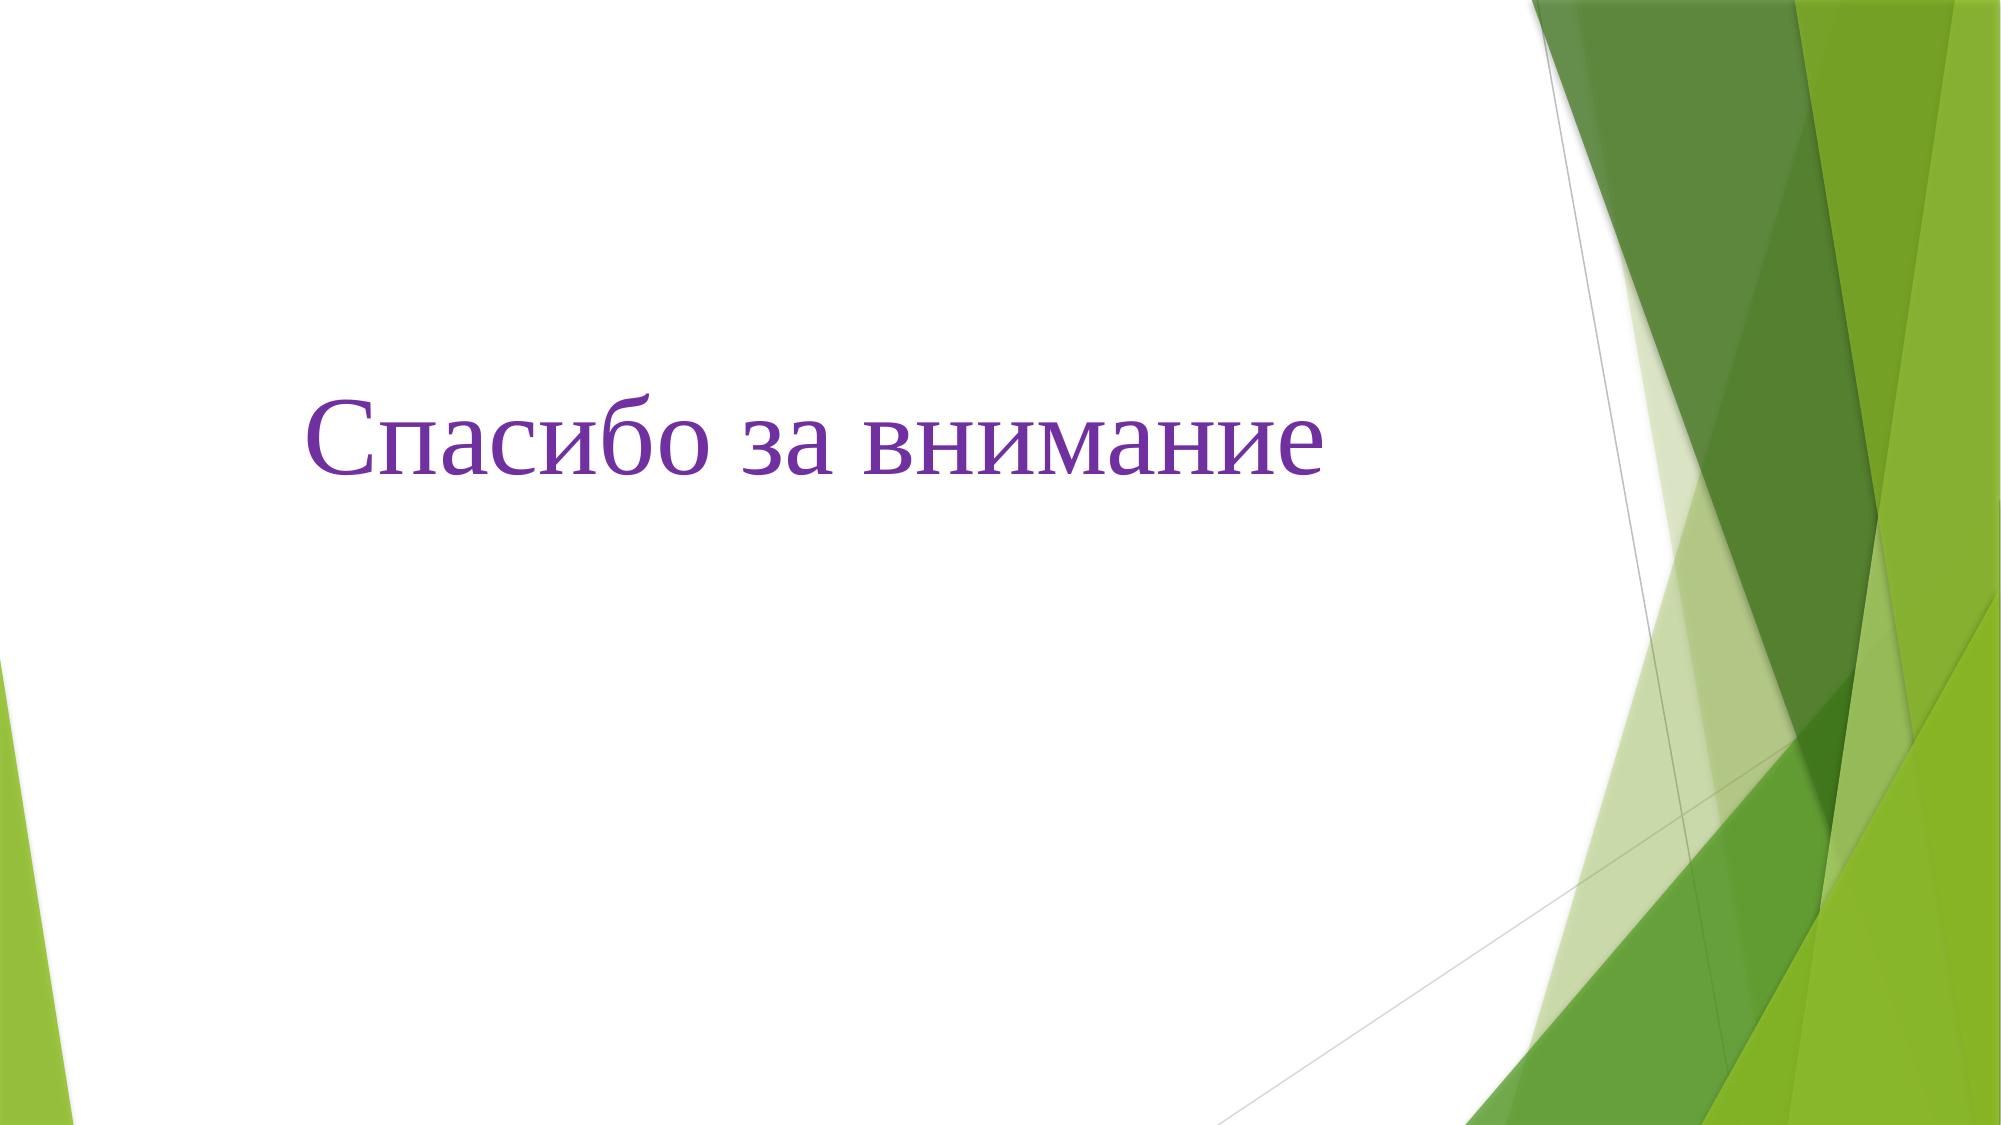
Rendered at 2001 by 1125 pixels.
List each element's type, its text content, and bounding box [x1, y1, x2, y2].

list Спасибо за внимание [111, 354, 1522, 992]
